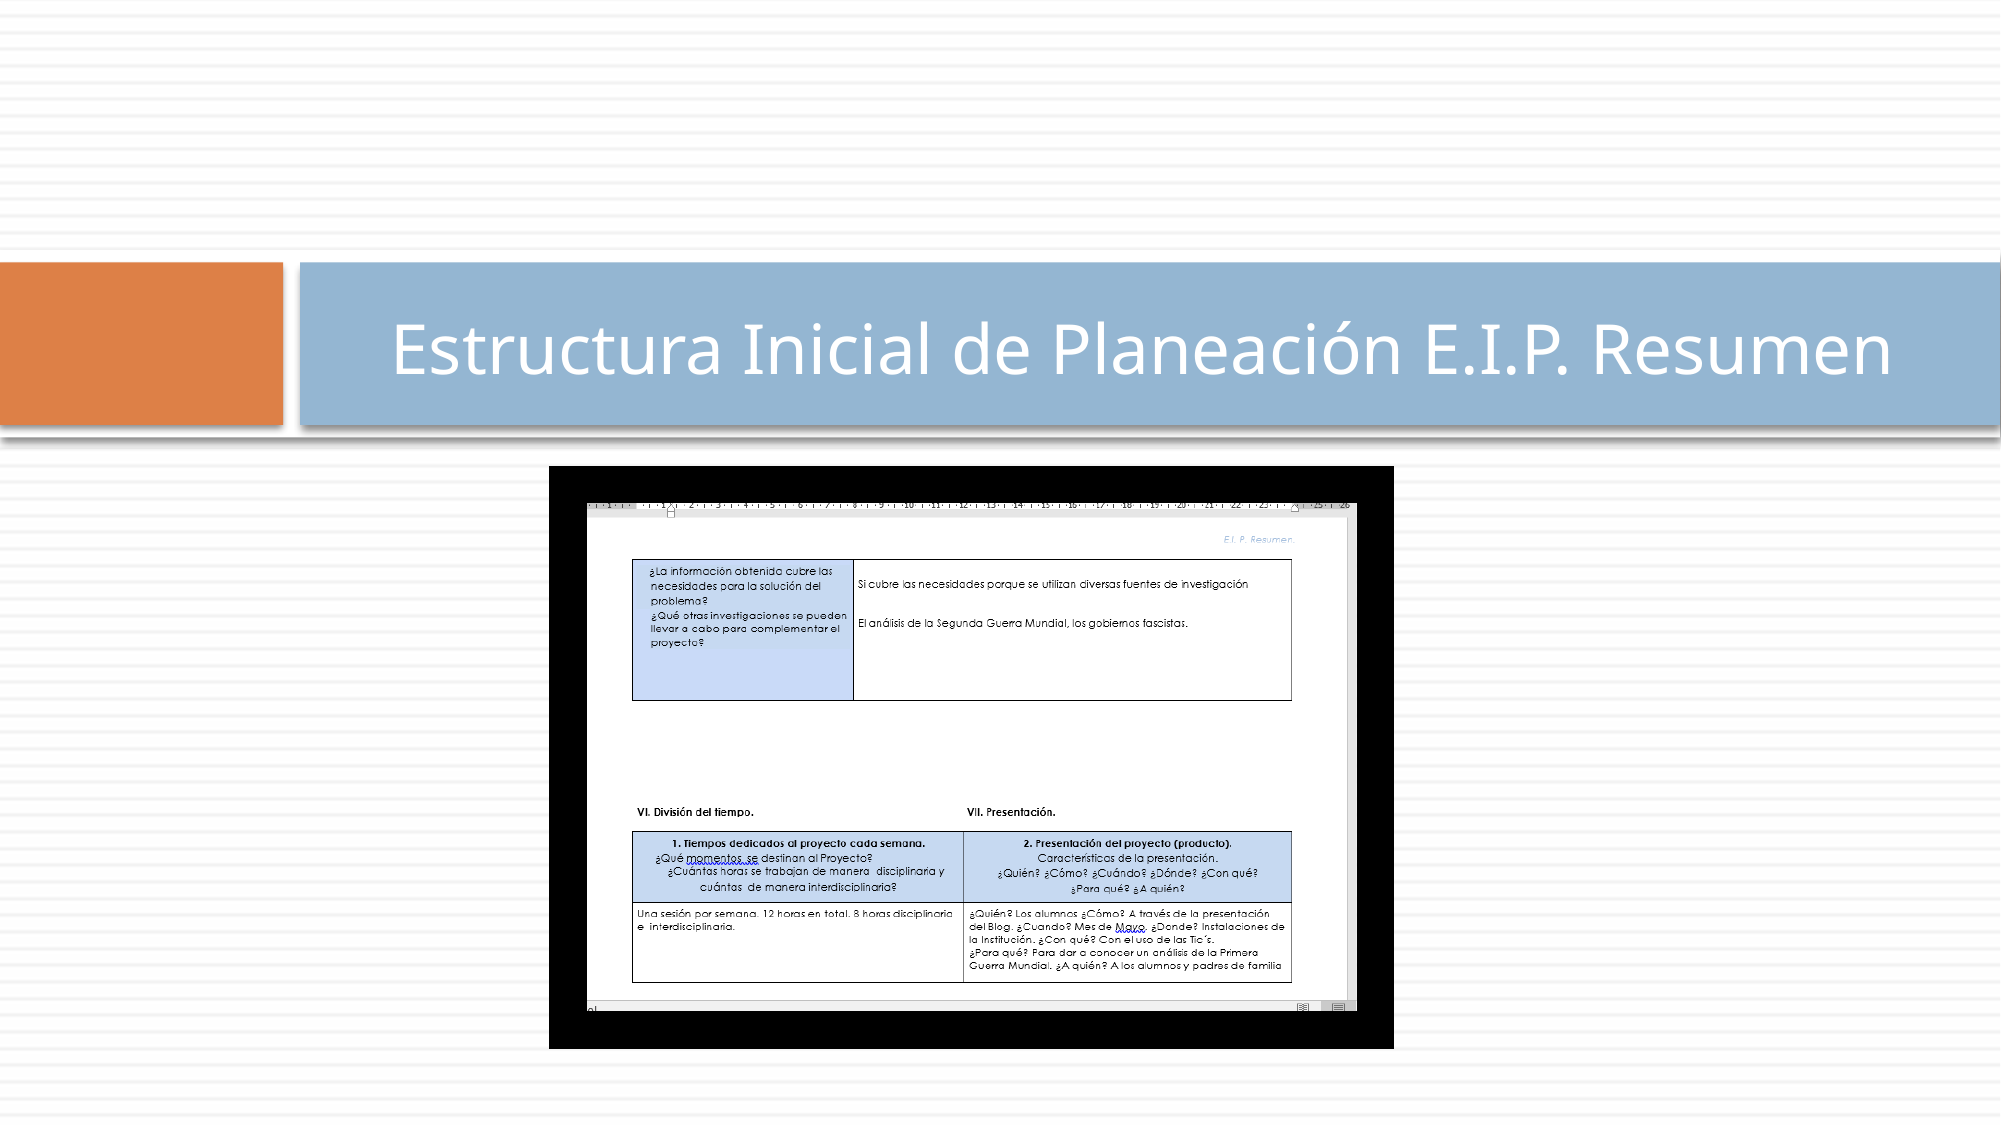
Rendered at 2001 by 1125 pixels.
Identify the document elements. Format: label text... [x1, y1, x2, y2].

picture [586, 503, 1357, 1012]
title Estructura Inicial de Planeación E.I.P. Resumen [300, 262, 1967, 425]
